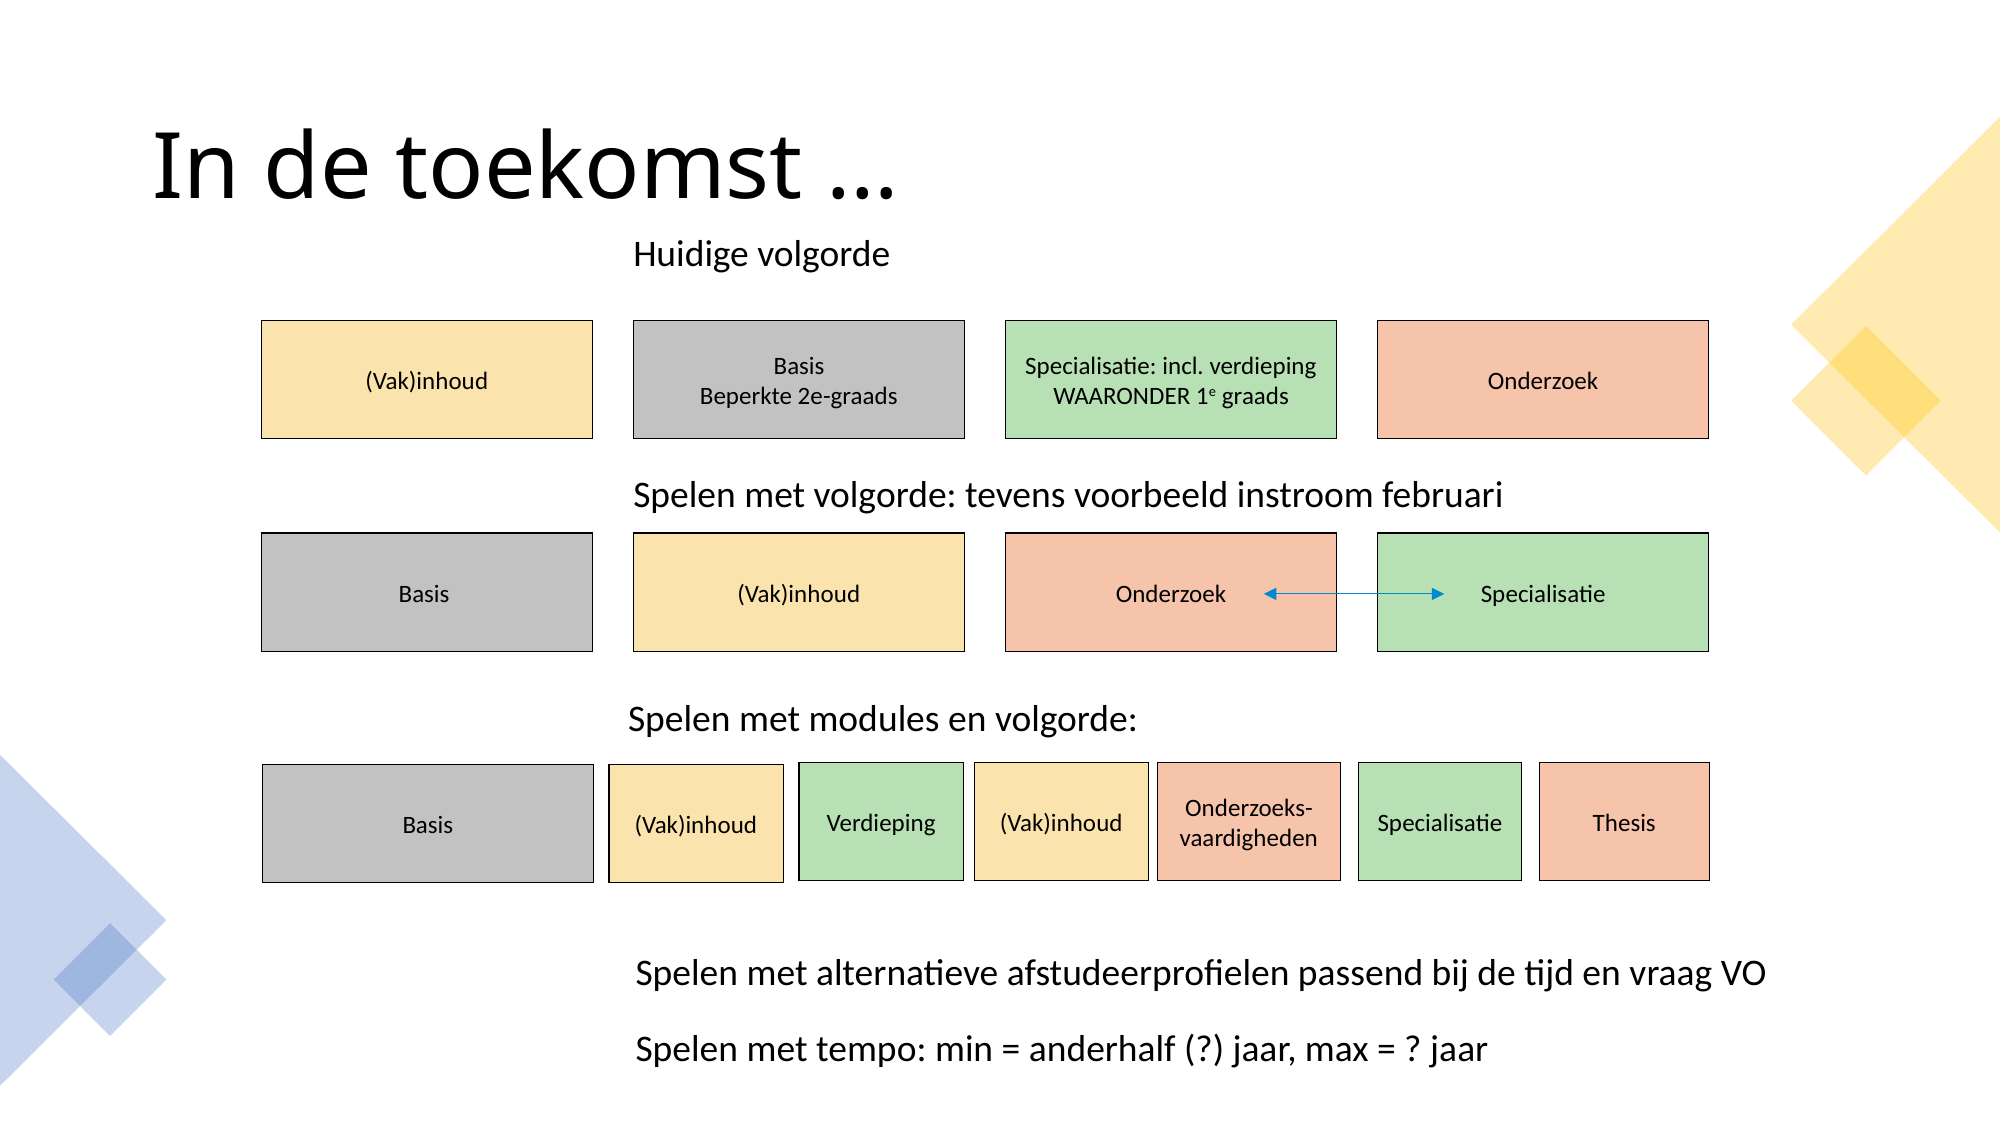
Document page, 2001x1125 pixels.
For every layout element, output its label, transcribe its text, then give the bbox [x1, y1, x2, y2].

text_box [1789, 115, 2000, 535]
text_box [261, 222, 1709, 439]
title In de toekomst … [137, 59, 1863, 278]
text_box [262, 686, 1710, 883]
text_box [261, 462, 1709, 652]
text_box [1789, 363, 1904, 477]
text_box [52, 921, 168, 1038]
text_box Spelen met tempo: min = anderhalf (?) jaar, max = ? jaar [620, 1016, 1528, 1076]
text_box [0, 753, 168, 1088]
text_box Spelen met alternatieve afstudeerprofielen passend bij de tijd en vraag VO [620, 940, 1863, 1000]
text_box [0, 0, 2000, 1125]
